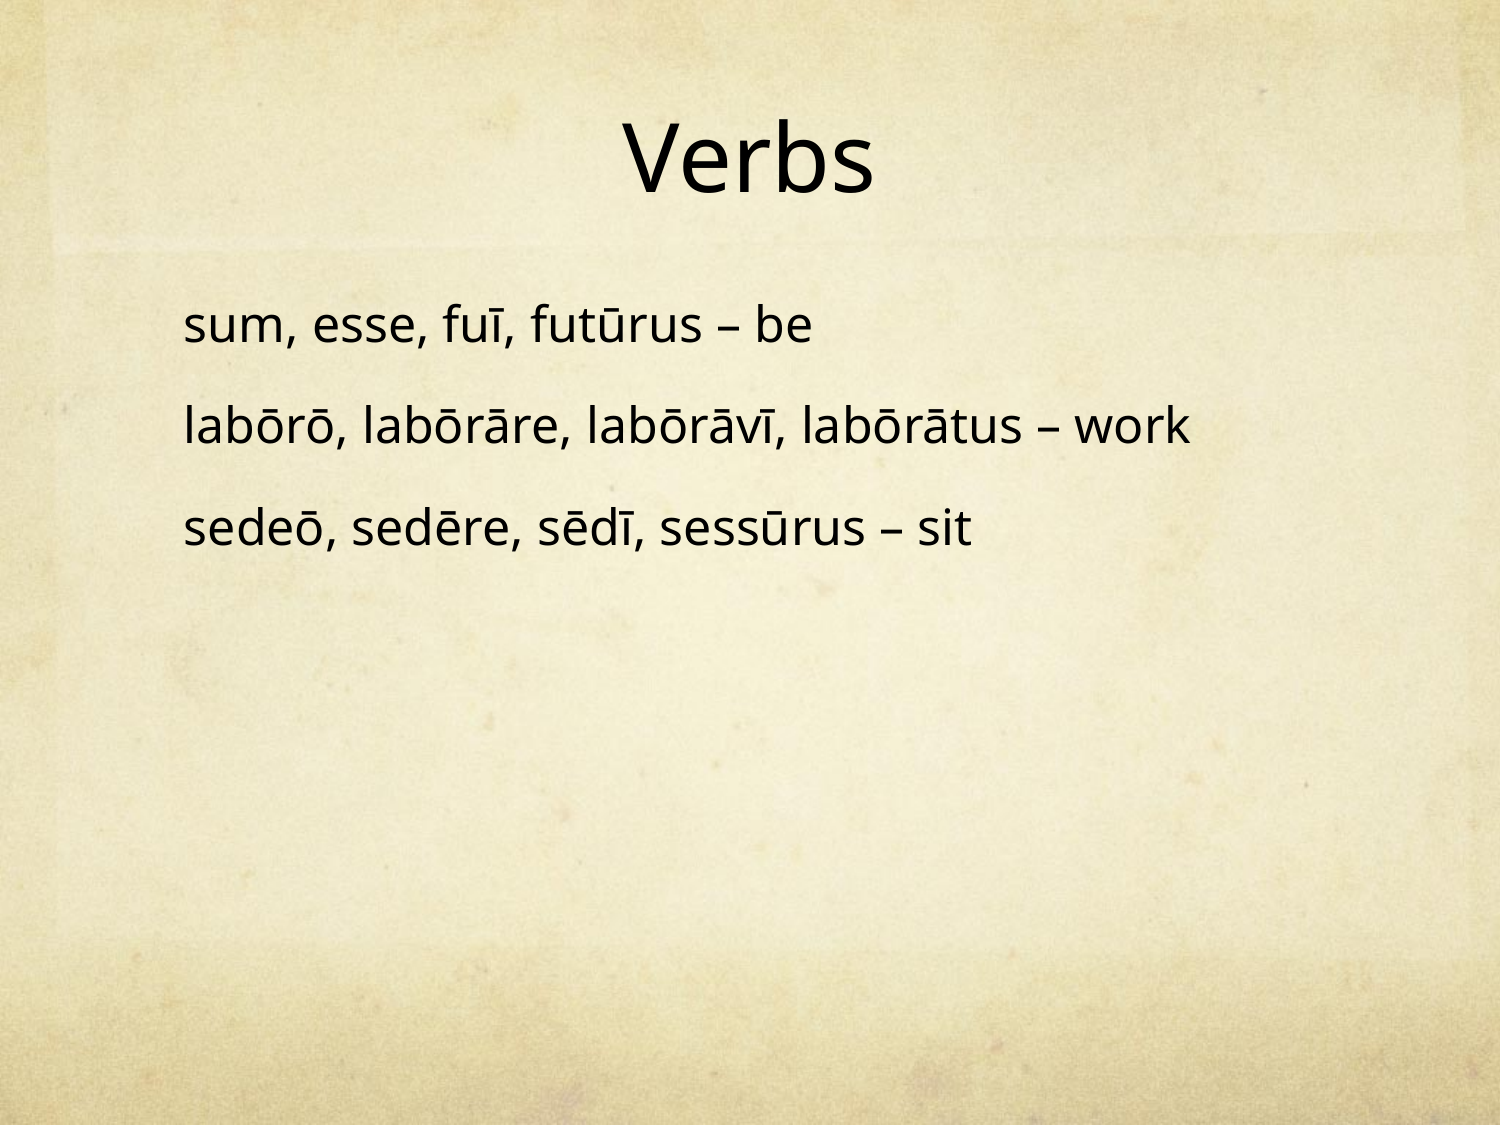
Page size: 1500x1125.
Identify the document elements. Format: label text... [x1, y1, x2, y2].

list sum, esse, fuī, futūrus – be labōrō, labōrāre, labōrāvī, labōrātus – work sedeō, sedēre, sēdī, sessūrus – sit [150, 284, 1350, 950]
picture [0, 0, 1500, 1125]
title Verbs [150, 82, 1350, 225]
